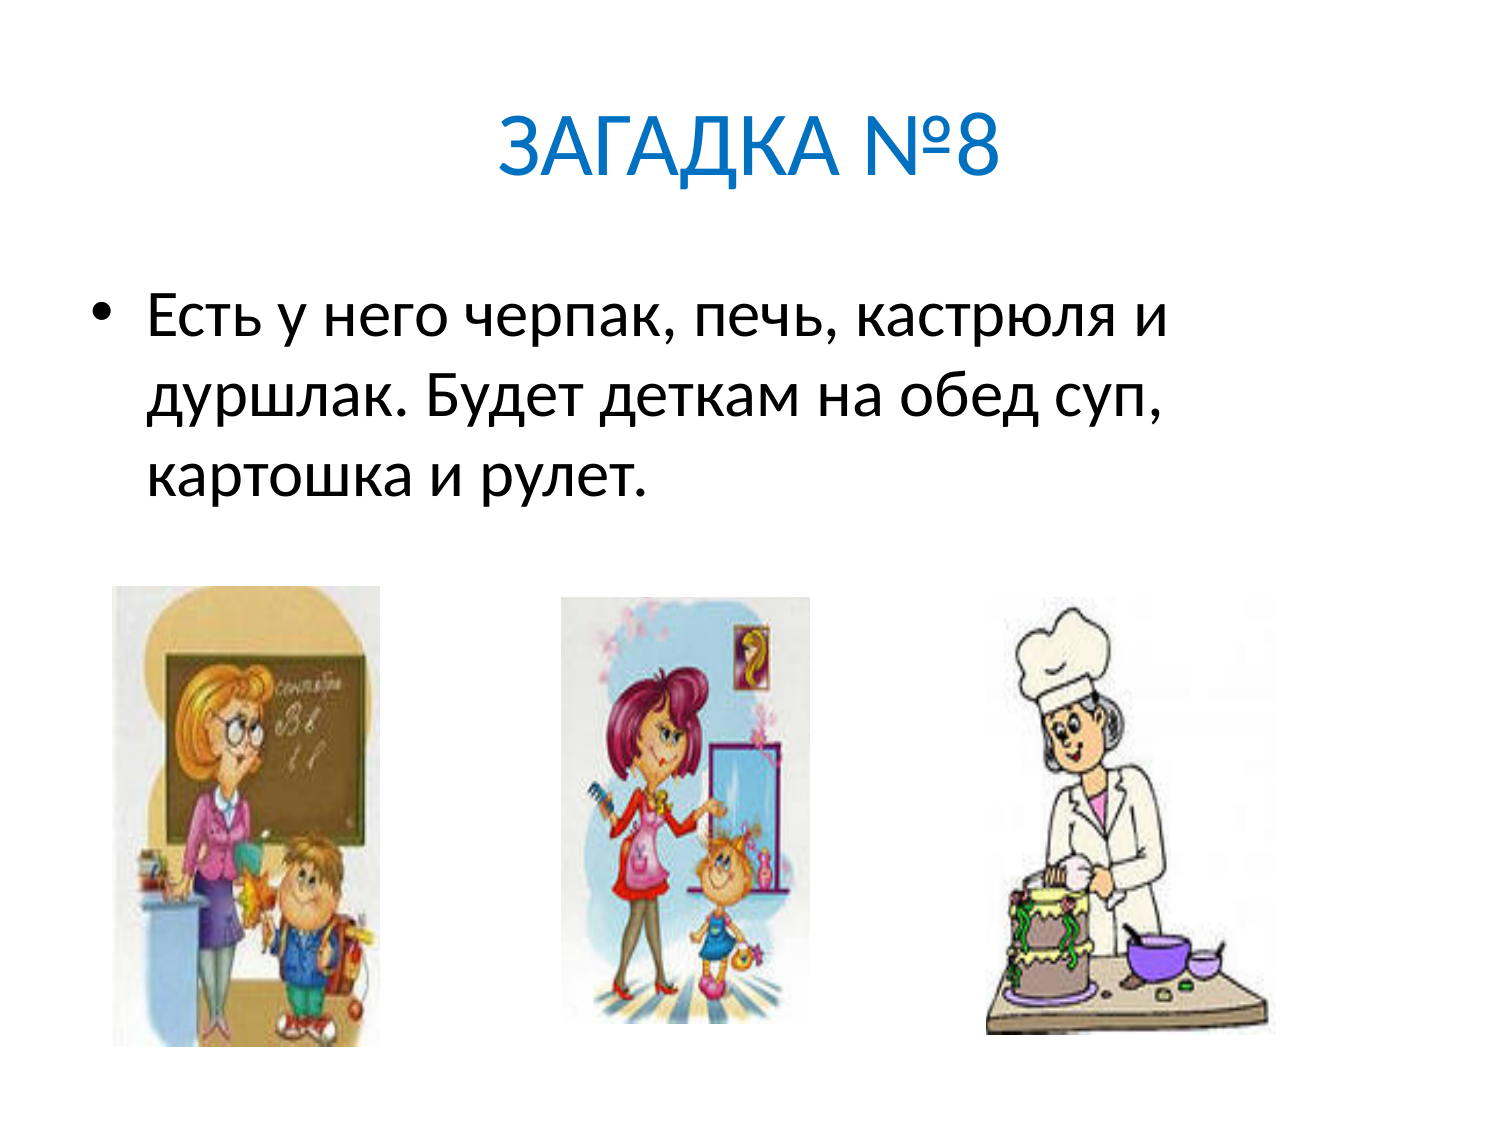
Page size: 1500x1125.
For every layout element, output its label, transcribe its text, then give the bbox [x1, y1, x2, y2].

list Есть у него черпак, печь, кастрюля и дуршлак. Будет деткам на обед суп, картошка и рулет. [75, 262, 1425, 1005]
title ЗАГАДКА №8 [75, 45, 1425, 233]
picture [985, 597, 1277, 1036]
picture [111, 585, 381, 1048]
picture [560, 597, 810, 1024]
